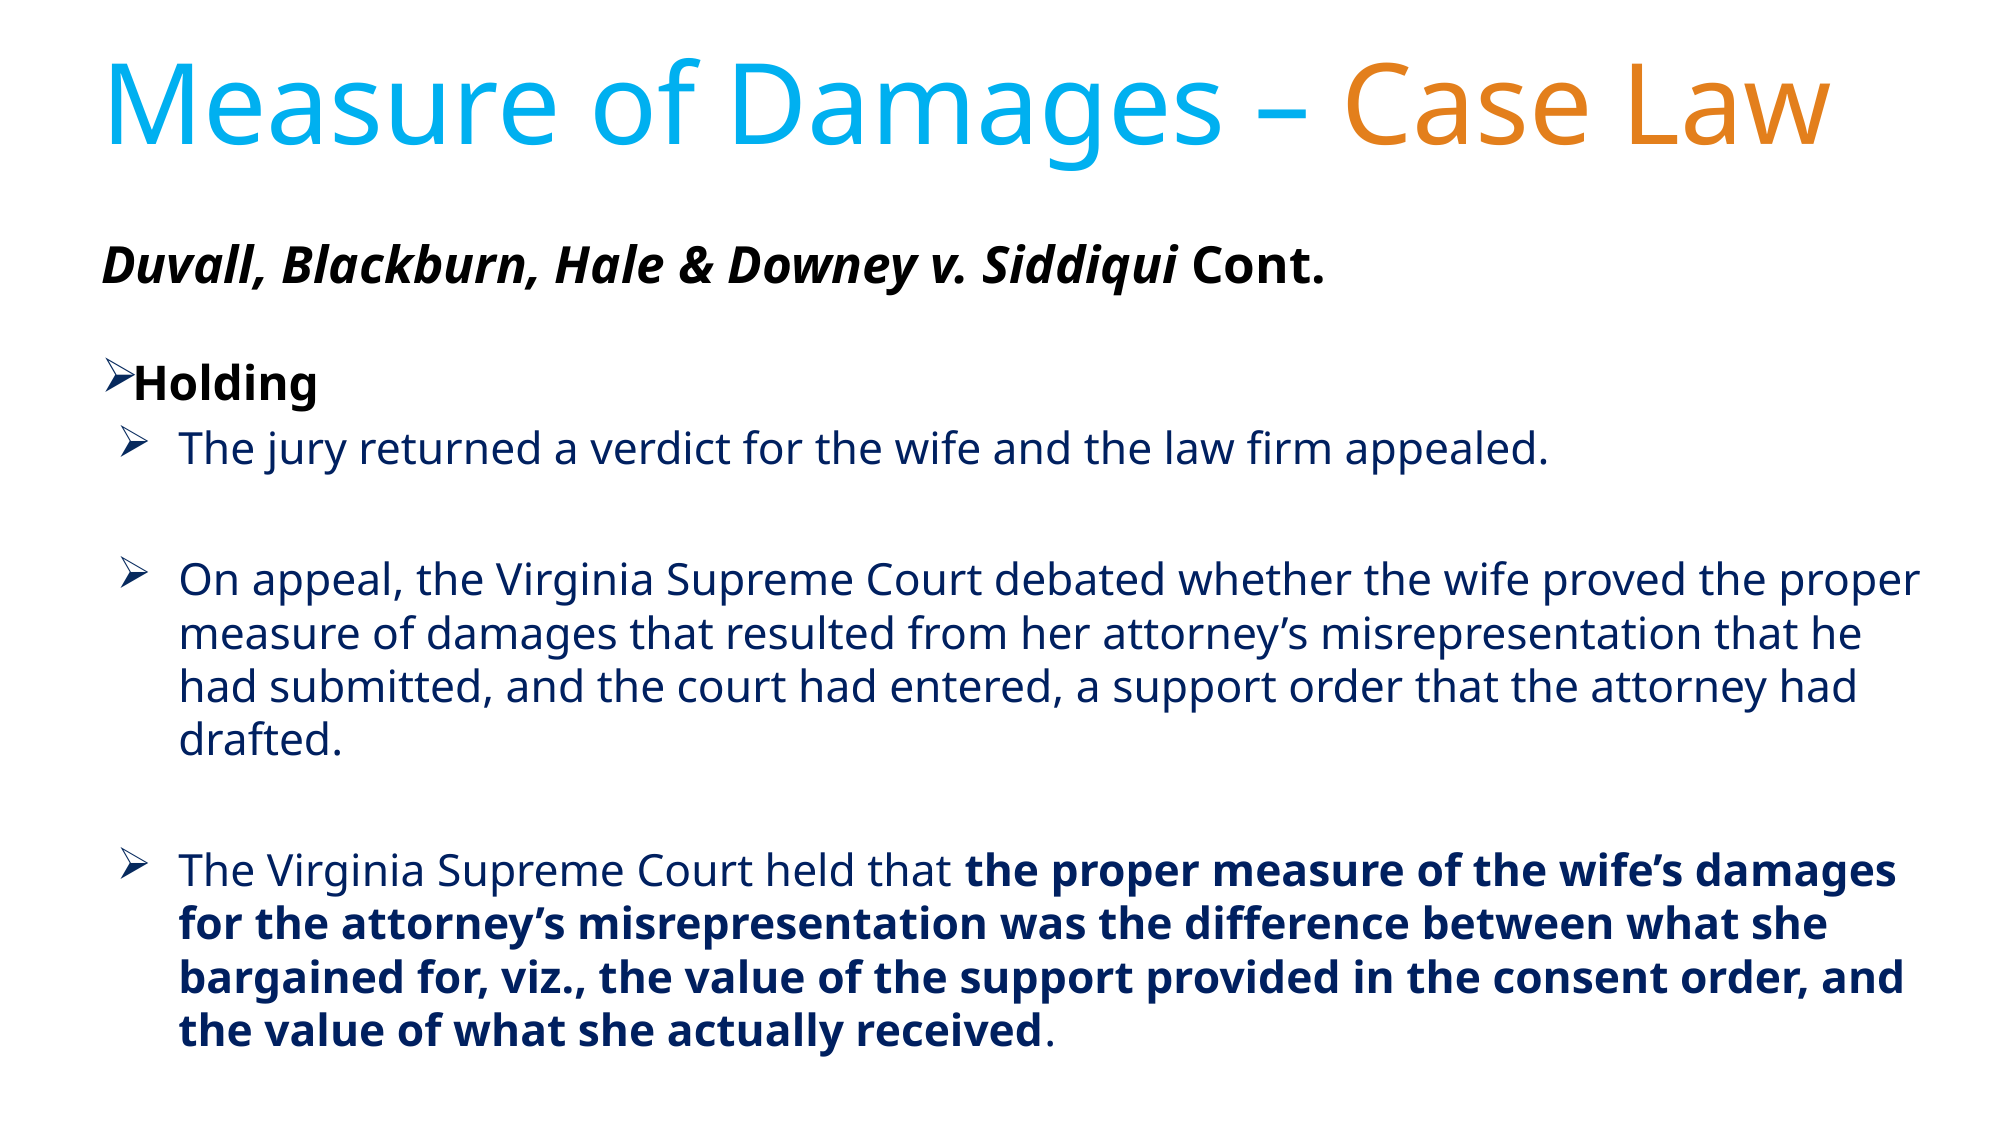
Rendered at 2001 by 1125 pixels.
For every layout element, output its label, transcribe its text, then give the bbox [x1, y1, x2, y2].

title Measure of Damages – Case Law [86, 64, 1950, 177]
list Duvall, Blackburn, Hale & Downey v. Siddiqui Cont. Holding The jury returned a verdict for the wife and the law firm appealed. On appeal, the Virginia Supreme Court debated whether the wife proved the proper measure of damages that resulted from her attorney’s misrepresentation that he had submitted, and the court had entered, a support order that the attorney had drafted. The Virginia Supreme Court held that the proper measure of the wife’s damages for the attorney’s misrepresentation was the difference between what she bargained for, viz., the value of the support provided in the consent order, and the value of what she actually received. [86, 224, 1950, 1064]
